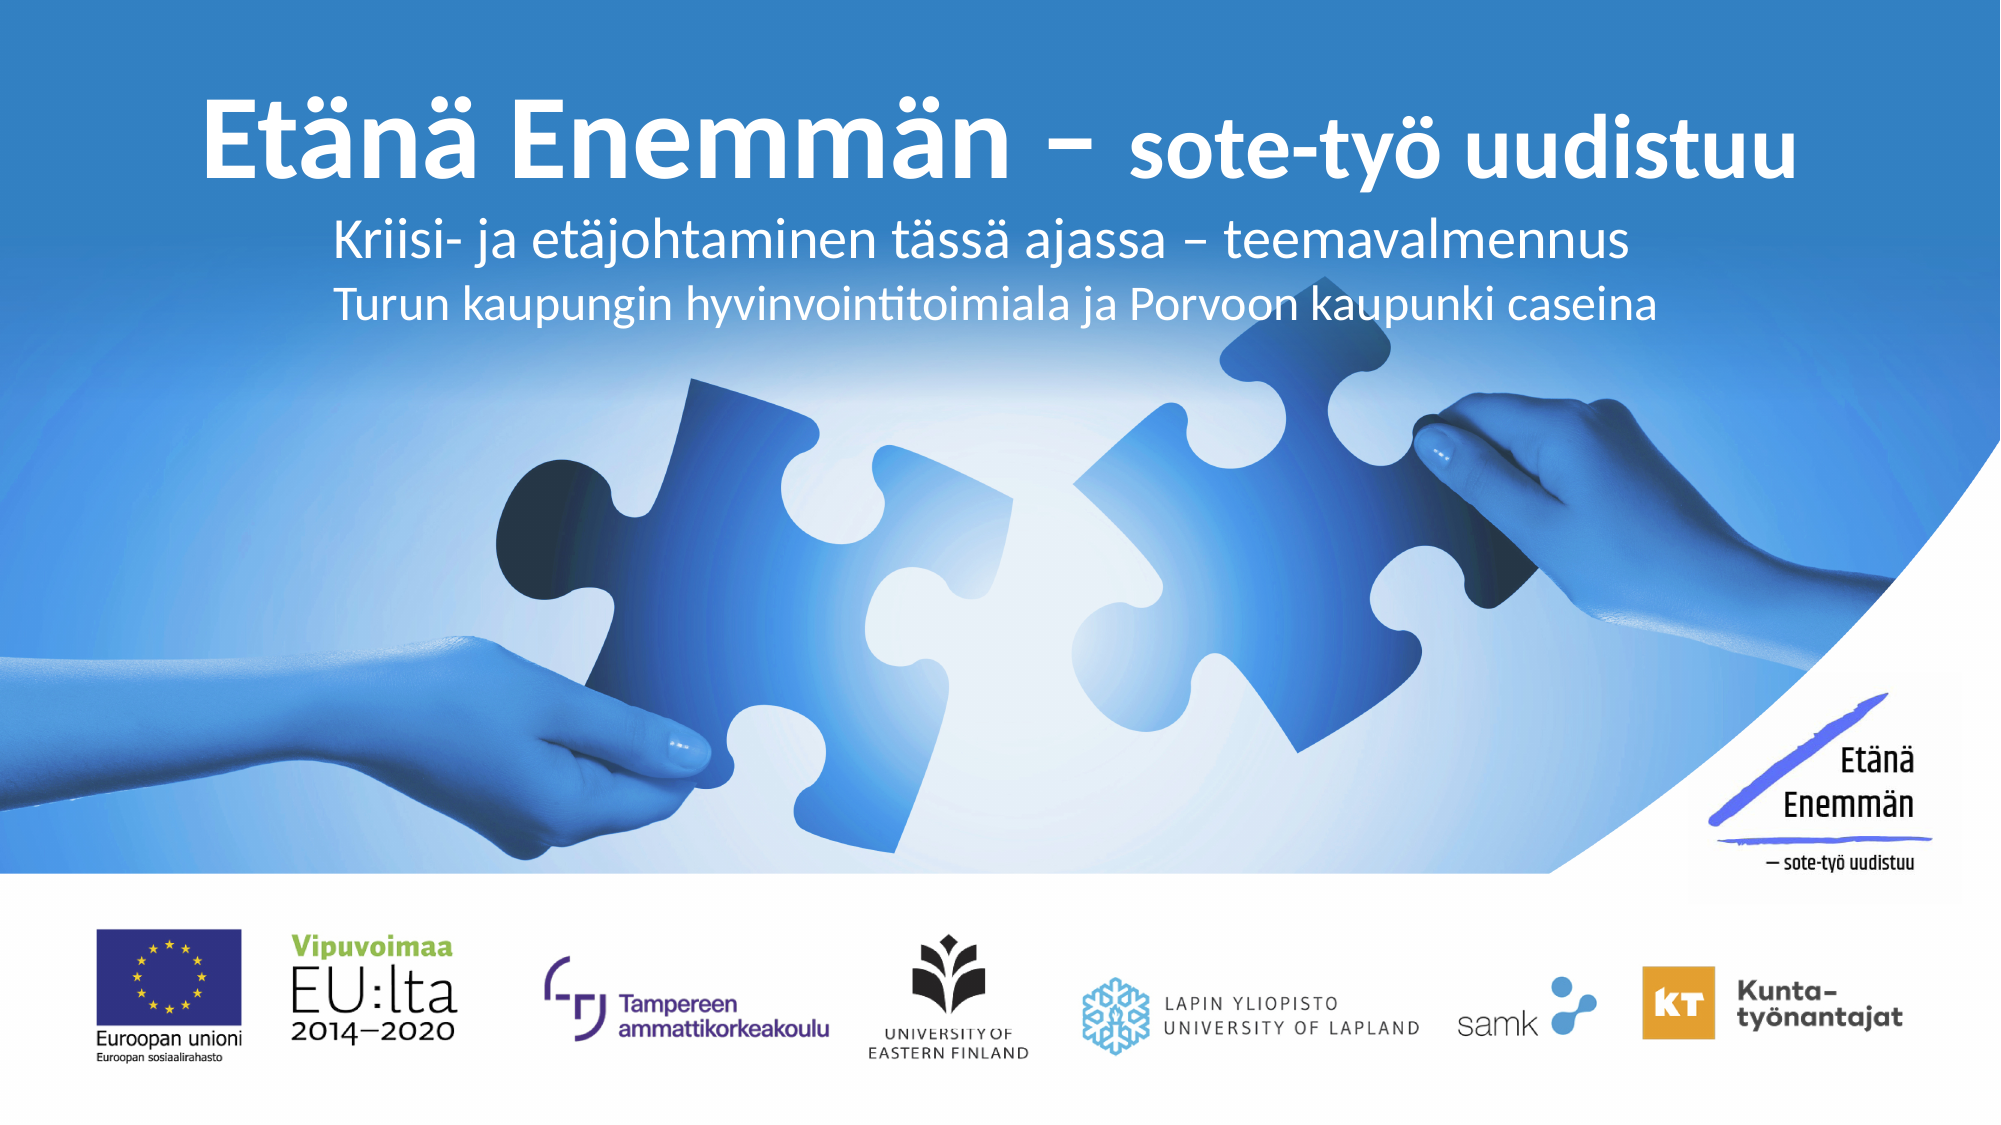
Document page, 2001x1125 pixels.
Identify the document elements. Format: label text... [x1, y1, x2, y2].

picture [0, 0, 2000, 1125]
text_box Kriisi- ja etäjohtaminen tässä ajassa – teemavalmennus Turun kaupungin hyvinvointitoimiala ja Porvoon kaupunki caseina [318, 192, 1813, 338]
text_box Etänä Enemmän – sote-työ uudistuu [90, 66, 1910, 267]
